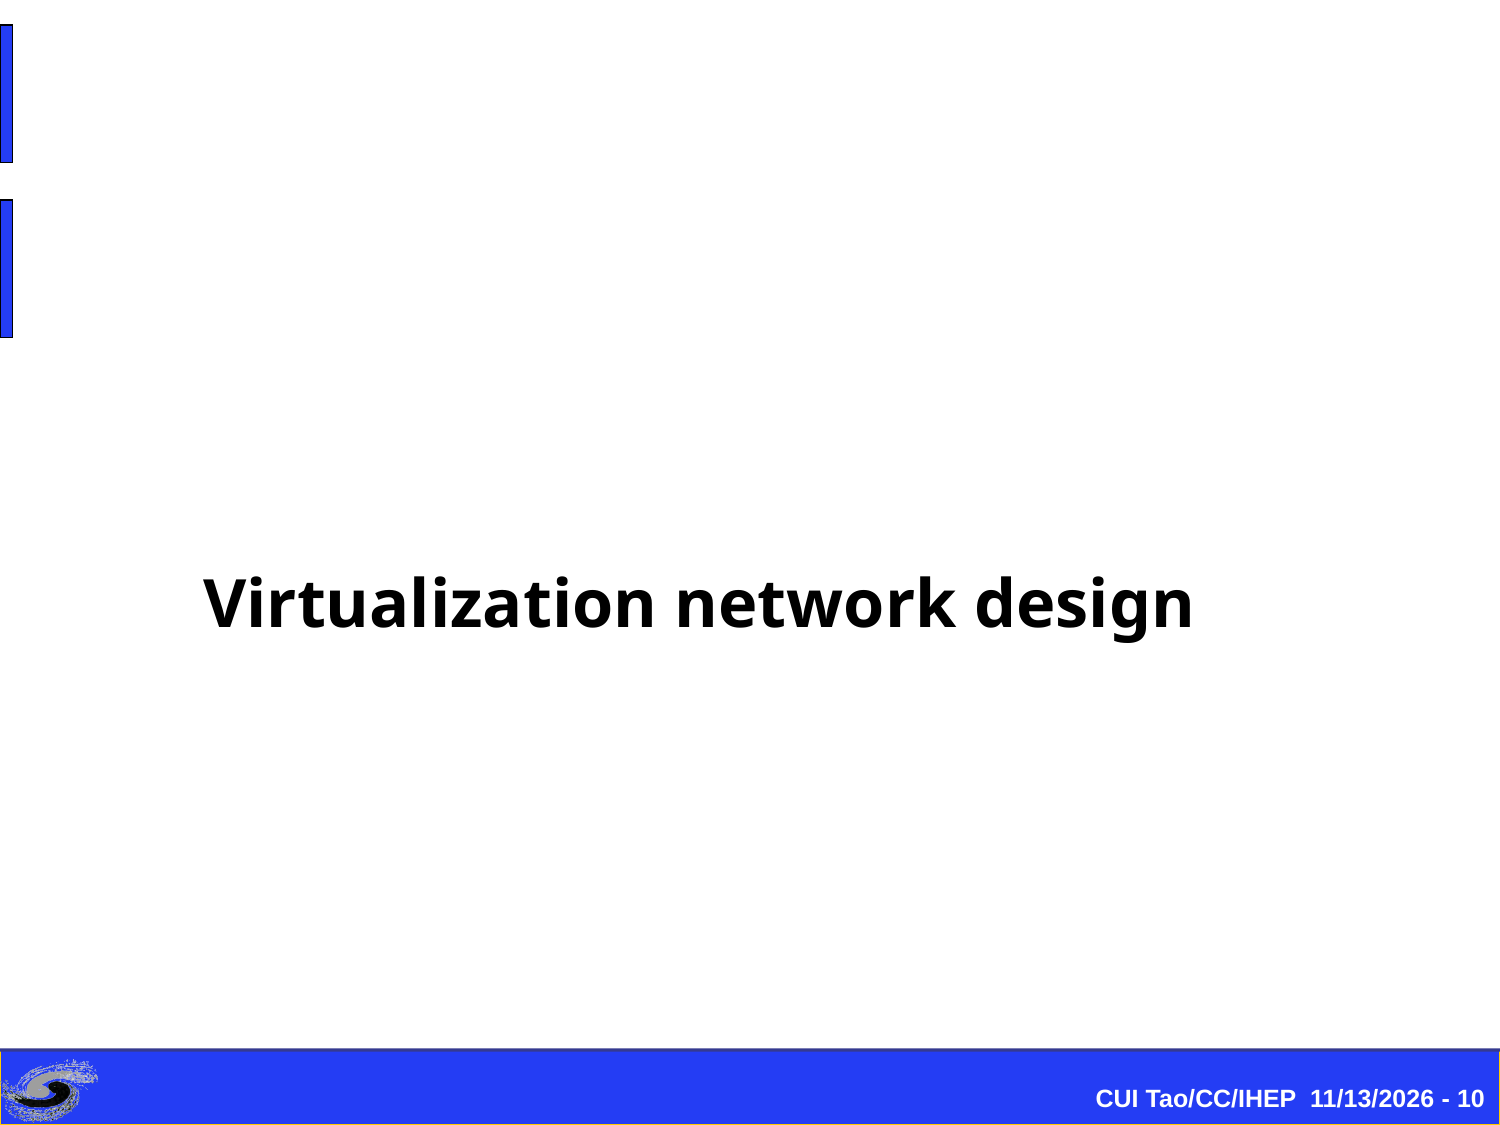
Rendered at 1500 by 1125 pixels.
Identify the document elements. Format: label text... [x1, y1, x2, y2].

footer CUI Tao/CC/IHEP 2015/9/11 - 10 [537, 1074, 1500, 1125]
picture [0, 1059, 100, 1125]
list Virtualization network design [49, 199, 1463, 1013]
